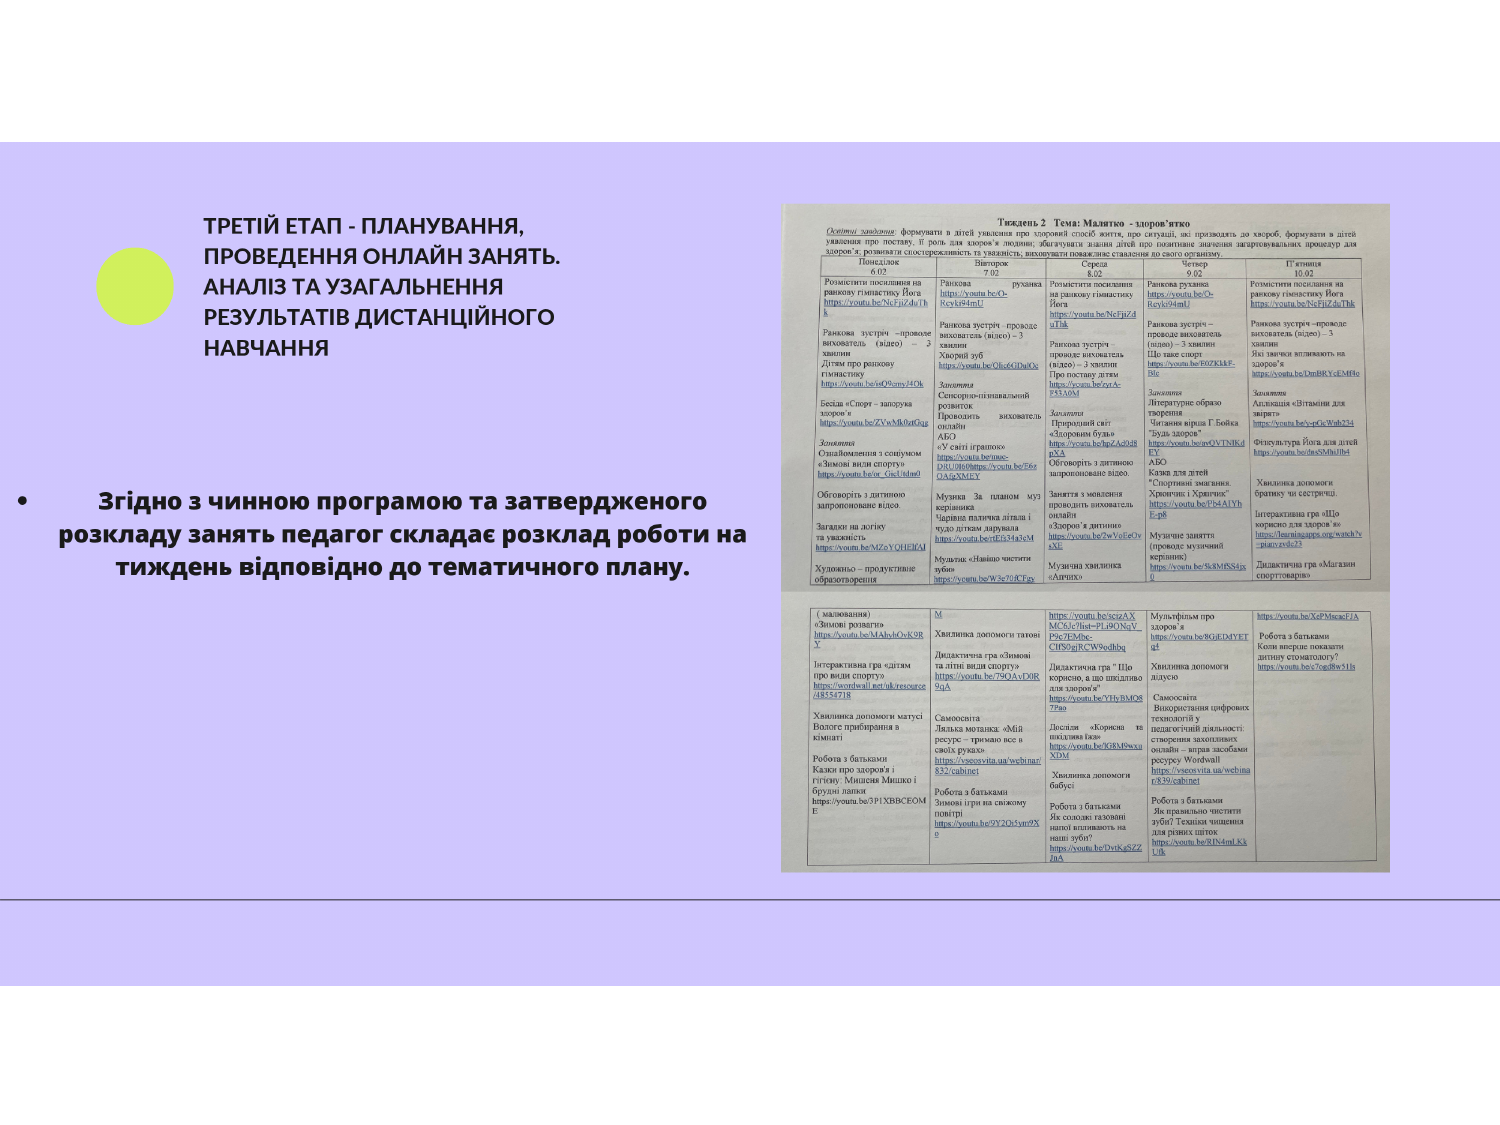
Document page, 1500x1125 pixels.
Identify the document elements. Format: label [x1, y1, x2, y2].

picture [0, 141, 1500, 987]
